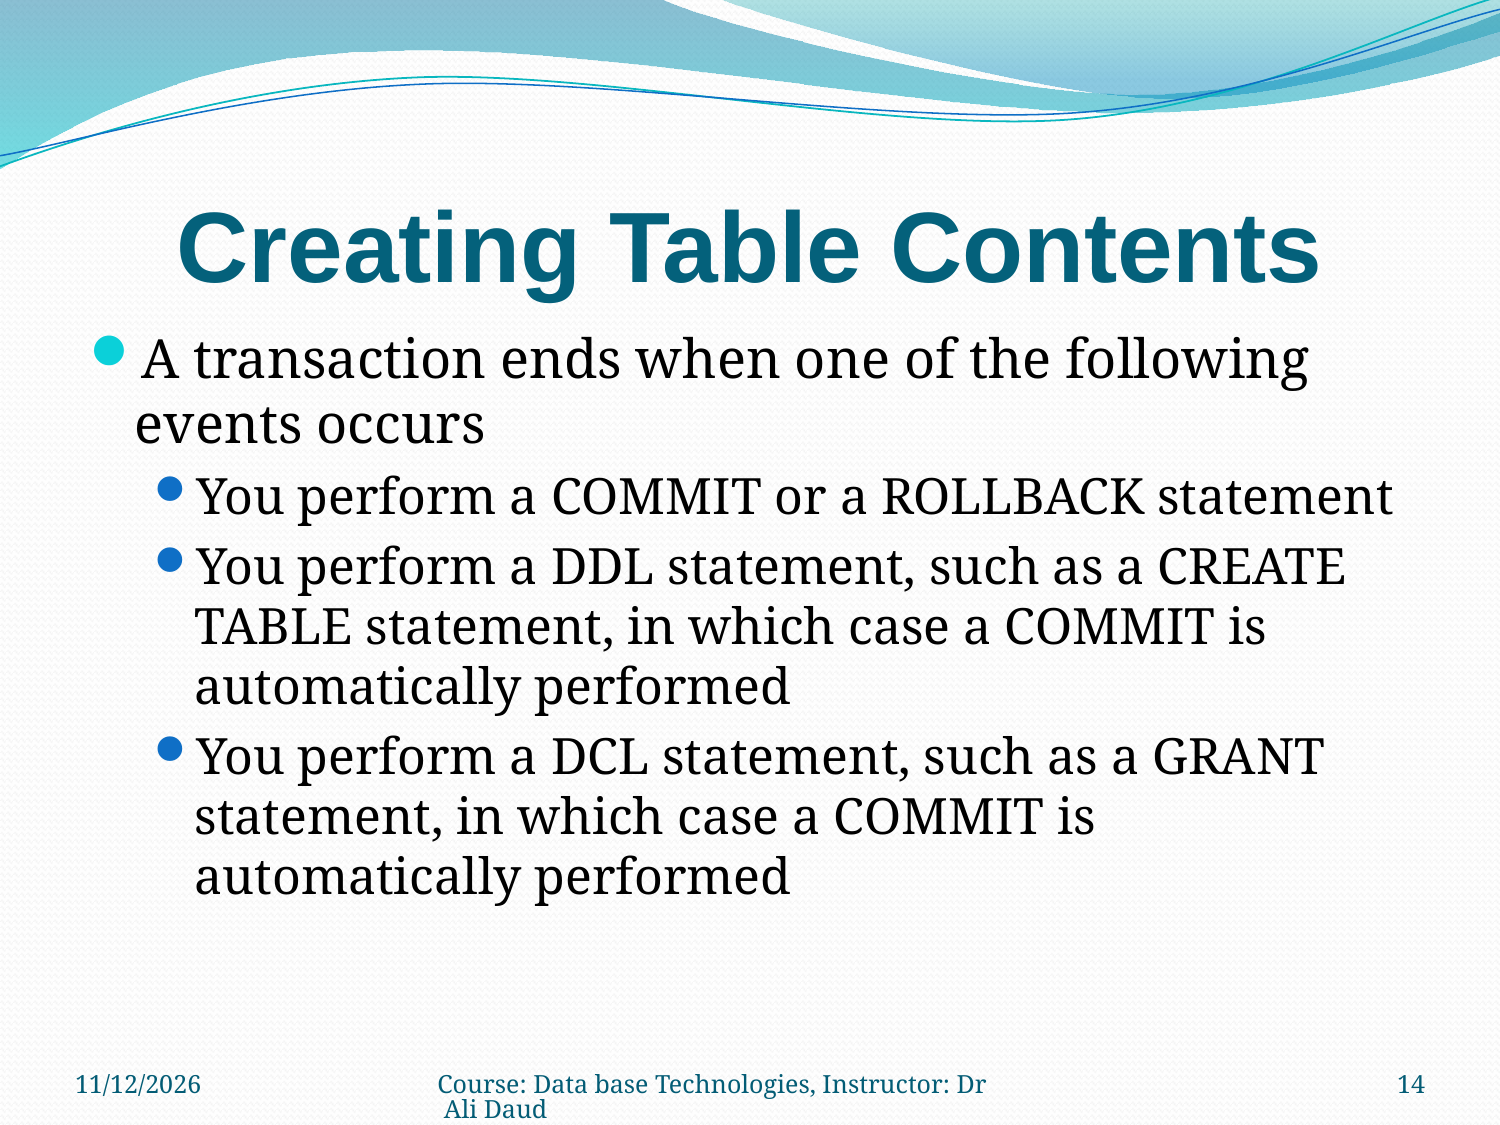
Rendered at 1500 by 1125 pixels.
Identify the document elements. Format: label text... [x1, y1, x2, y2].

list A transaction ends when one of the following events occurs You perform a COMMIT or a ROLLBACK statement You perform a DDL statement, such as a CREATE TABLE statement, in which case a COMMIT is automatically performed You perform a DCL statement, such as a GRANT statement, in which case a COMMIT is automatically performed [75, 317, 1425, 1038]
slide_number 14 [1299, 1042, 1425, 1103]
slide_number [75, 1042, 425, 1103]
footer Course: Data base Technologies, Instructor: Dr Ali Daud [437, 1042, 988, 1103]
title Creating Table Contents [75, 115, 1425, 303]
